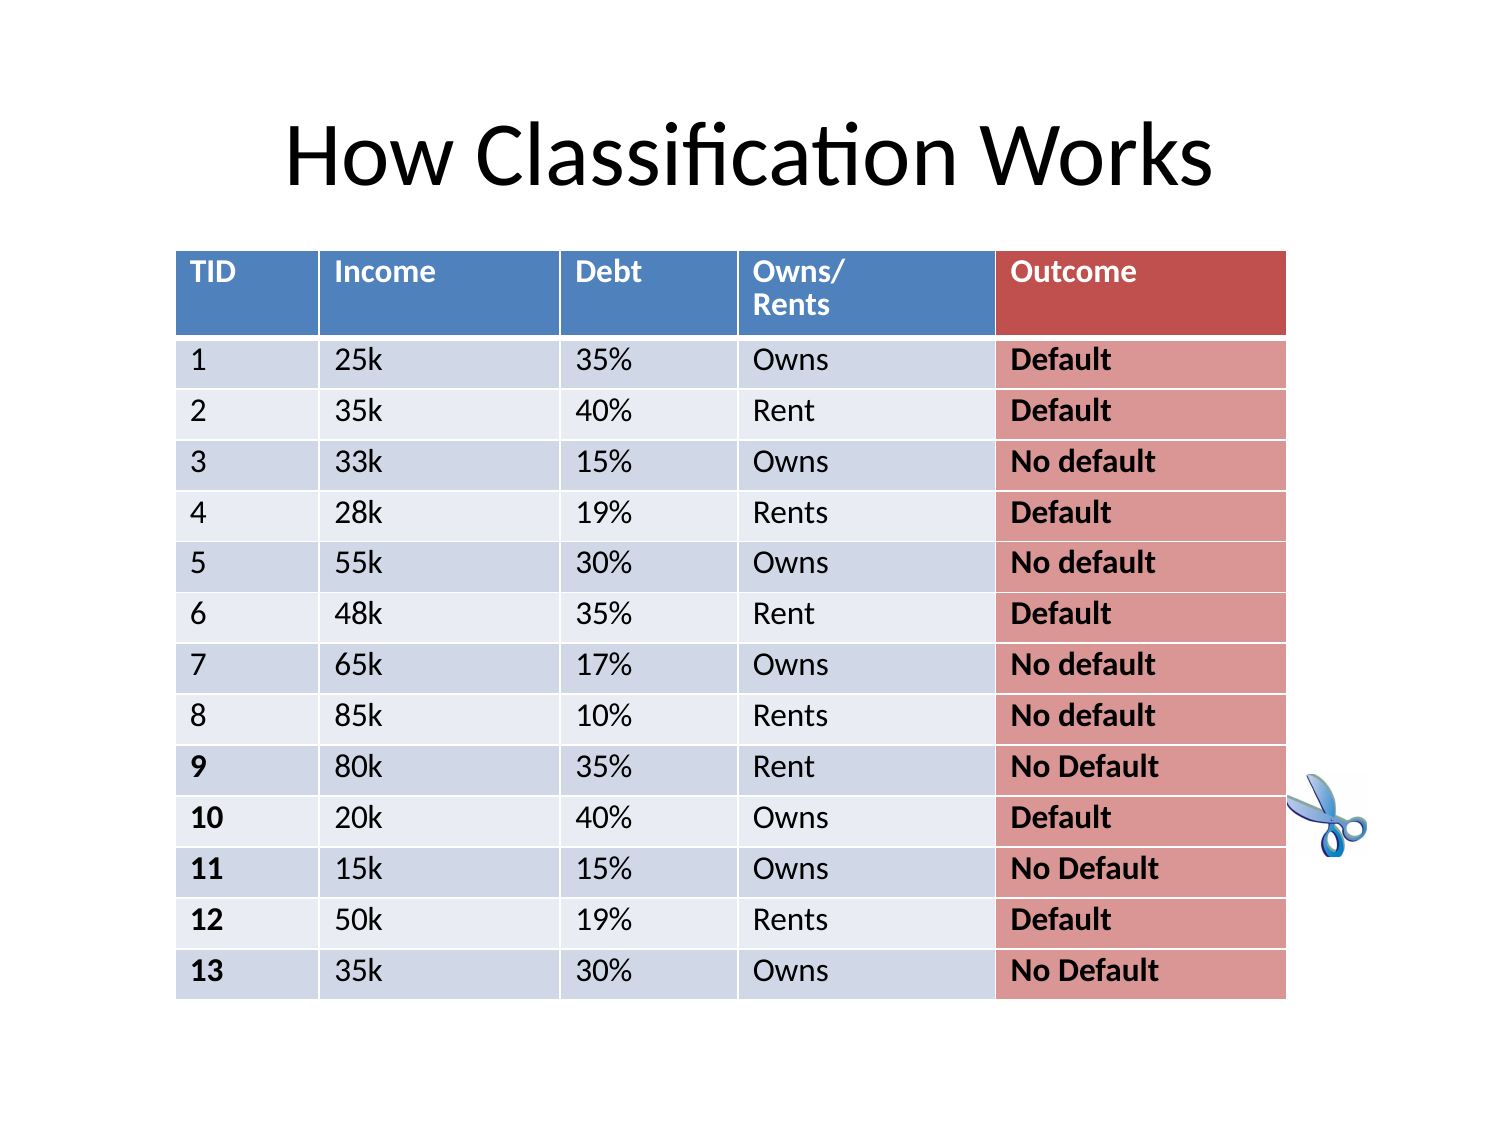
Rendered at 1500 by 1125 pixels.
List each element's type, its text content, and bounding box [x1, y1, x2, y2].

table_cell 80k [320, 746, 559, 795]
table_cell Rents [739, 492, 995, 541]
table_cell 1 [176, 341, 318, 388]
table_cell No Default [996, 950, 1286, 999]
table_cell 30% [561, 950, 737, 999]
table_cell 48k [320, 593, 559, 642]
table_cell Rents [739, 695, 995, 744]
table_cell 12 [176, 899, 318, 948]
table_cell Owns [739, 542, 995, 592]
table_cell 40% [561, 797, 737, 846]
table_cell 11 [176, 848, 318, 897]
table_cell Default [996, 797, 1282, 846]
table_cell 10 [176, 797, 318, 846]
table_header TID [176, 251, 318, 335]
table_cell Owns [739, 848, 995, 897]
table_cell No default [996, 695, 1286, 744]
table_cell 35k [320, 390, 559, 439]
table_cell 6 [176, 593, 318, 642]
table_cell No default [996, 644, 1286, 693]
table_cell 19% [561, 899, 737, 948]
table_cell No Default [996, 848, 1286, 897]
table_cell 30% [561, 542, 737, 592]
table_cell No Default [996, 746, 1286, 795]
table_cell 3 [176, 441, 318, 490]
table_header Income [320, 251, 559, 335]
table_cell Default [996, 492, 1286, 541]
table_cell Owns [739, 950, 995, 999]
table_cell 65k [320, 644, 559, 693]
table_cell 55k [320, 542, 559, 592]
table_cell 4 [176, 492, 318, 541]
table_cell 25k [320, 341, 559, 388]
table_cell 2 [176, 390, 318, 439]
table_cell 35% [561, 341, 737, 388]
table_cell 85k [320, 695, 559, 744]
table_cell 19% [561, 492, 737, 541]
table_cell 28k [320, 492, 559, 541]
table_header Outcome [996, 251, 1286, 335]
table_cell 5 [176, 542, 318, 592]
table_header Owns/ Rents [739, 251, 995, 335]
table_cell Owns [739, 797, 995, 846]
table_cell 10% [561, 695, 737, 744]
table_cell Owns [739, 441, 995, 490]
table_cell 35% [561, 746, 737, 795]
table_cell 33k [320, 441, 559, 490]
table_cell 40% [561, 390, 737, 439]
table_cell 17% [561, 644, 737, 693]
table_cell Rent [739, 746, 995, 795]
table_cell Owns [739, 644, 995, 693]
table_cell Rent [739, 593, 995, 642]
table_cell 13 [176, 950, 318, 999]
title How Classification Works [75, 67, 1425, 231]
table_cell No default [996, 542, 1286, 592]
table_cell 7 [176, 644, 318, 693]
table_cell 50k [320, 899, 559, 948]
table_cell Default [996, 593, 1286, 642]
table_cell 9 [176, 746, 318, 795]
picture [1287, 774, 1367, 857]
table_cell 15k [320, 848, 559, 897]
table_cell 35% [561, 593, 737, 642]
table_cell Default [996, 390, 1286, 439]
table_cell Default [996, 899, 1286, 948]
table_cell 15% [561, 848, 737, 897]
table_cell 20k [320, 797, 559, 846]
table_cell 8 [176, 695, 318, 744]
table_cell Default [996, 341, 1286, 388]
table_header Debt [561, 251, 737, 335]
table_cell Rents [739, 899, 995, 948]
table_cell No default [996, 441, 1286, 490]
table_cell 15% [561, 441, 737, 490]
table_cell Rent [739, 390, 995, 439]
table_cell 35k [320, 950, 559, 999]
table_cell Owns [739, 341, 995, 388]
